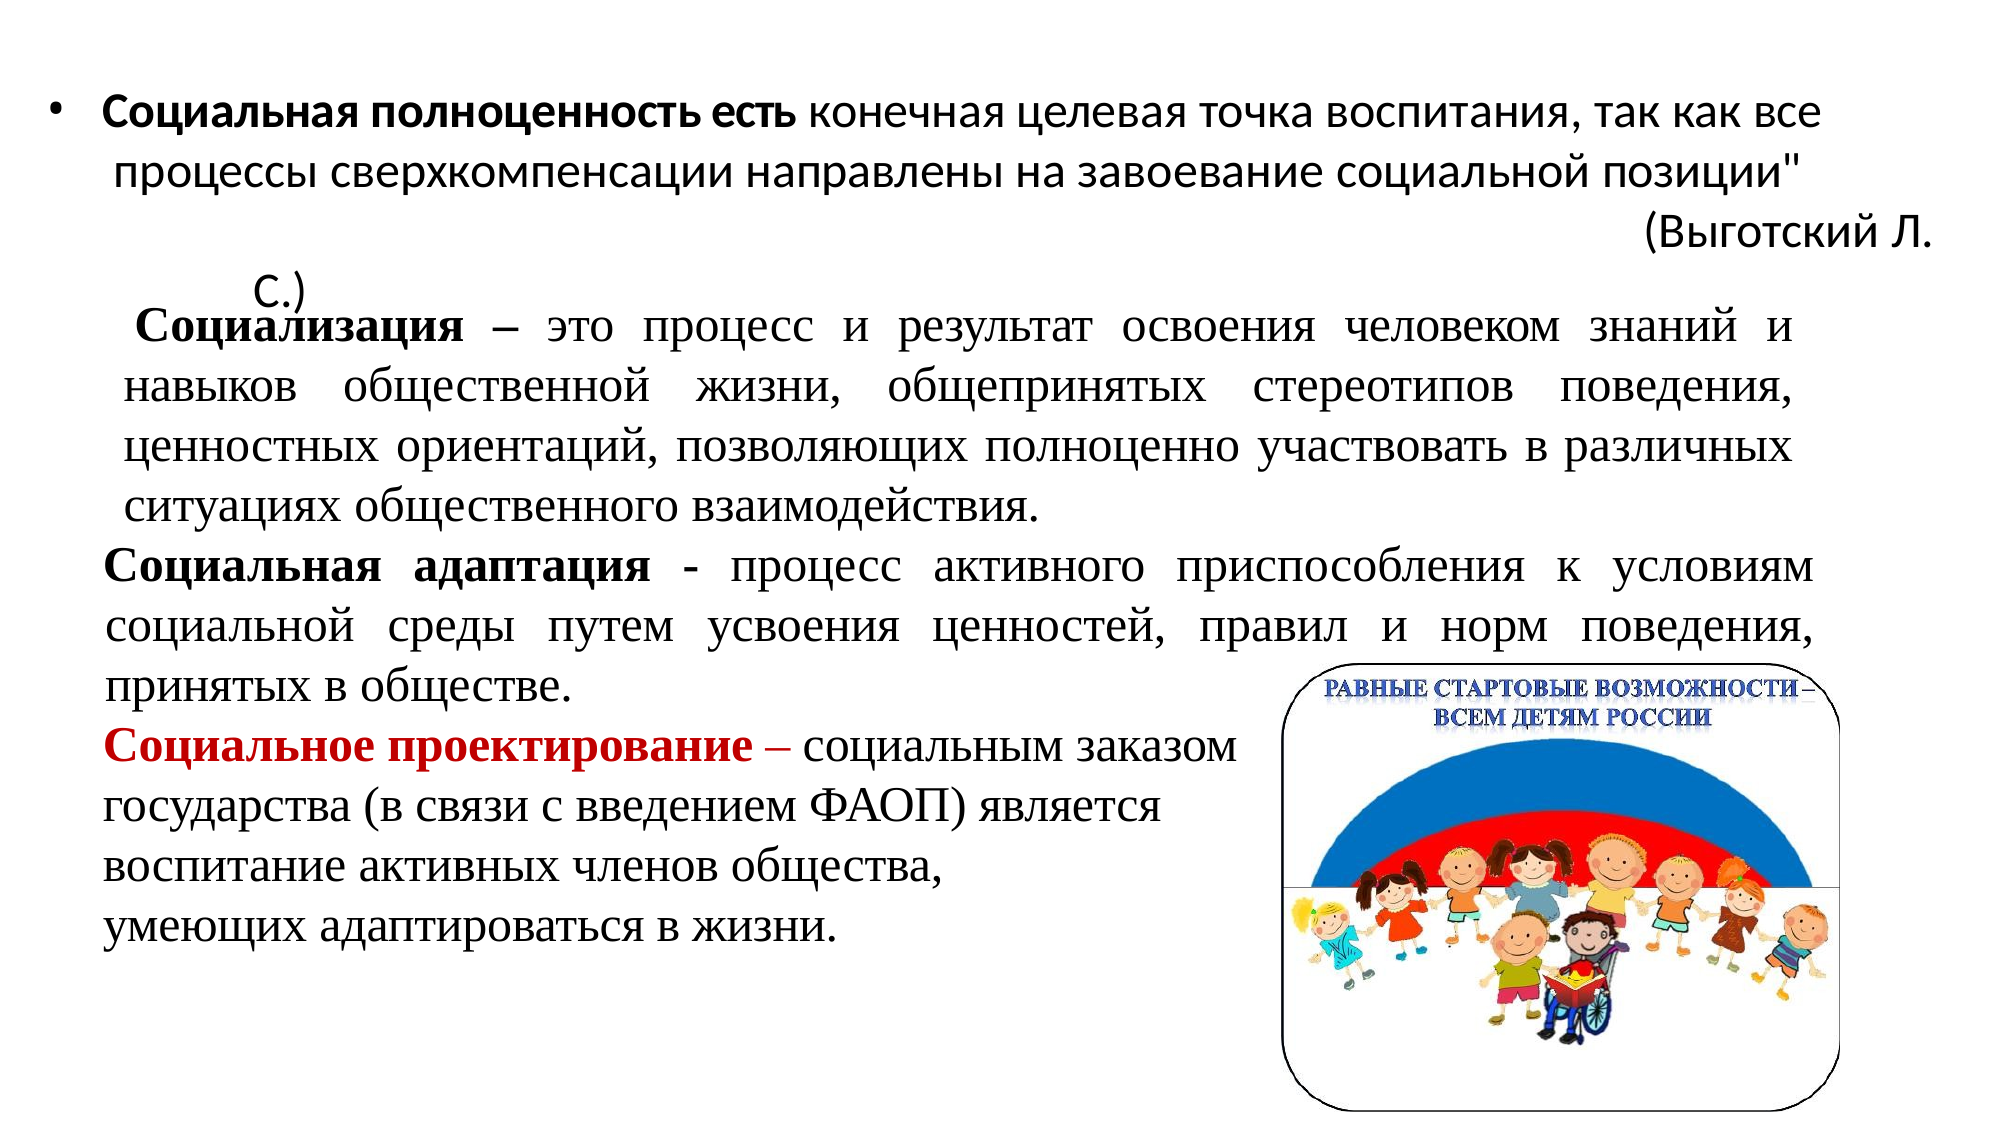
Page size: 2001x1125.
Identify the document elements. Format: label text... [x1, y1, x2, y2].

text_box Социализация – это процесс и результат освоения человеком знаний и навыков общественной жизни, общепринятых стереотипов поведения, ценностных ориентаций, позволяющих полноценно участвовать в различных ситуациях общественного взаимодействия. Социальная адаптация - процесс активного приспособления к условиям социальной среды путем усвоения ценностей, правил и норм поведения, принятых в обществе. Социальное проектирование – социальным заказом государства (в связи с введением ФАОП) является воспитание активных членов общества, умеющих адаптироваться в жизни. [44, 289, 1872, 1031]
picture [1281, 663, 1840, 1112]
text_box Социальная полноценность есть конечная целевая точка воспитания, так как все процессы сверхкомпенсации направлены на завоевание социальной позиции" (Выготский Л. С.) [44, 75, 1943, 318]
